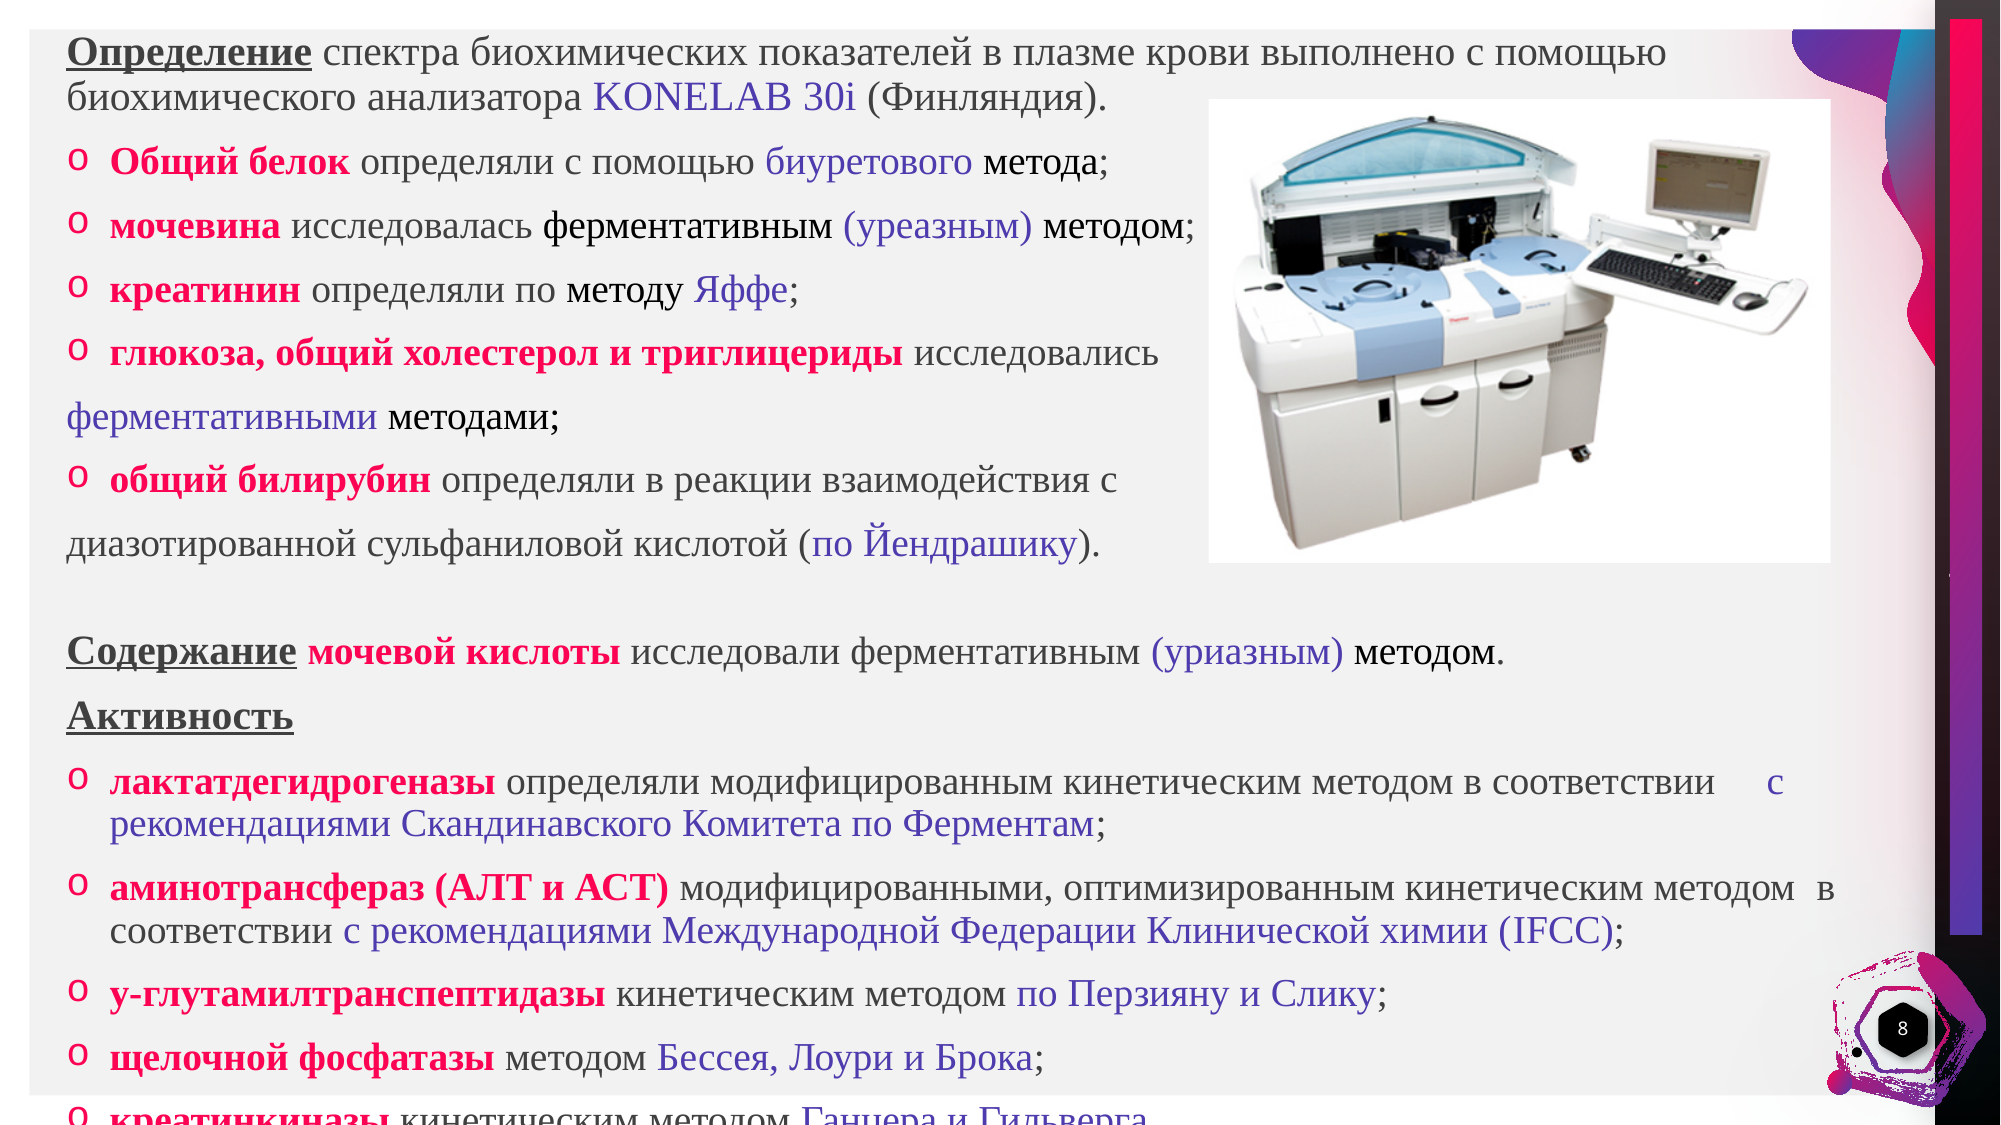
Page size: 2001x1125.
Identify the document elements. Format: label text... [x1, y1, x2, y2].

text_box [1949, 18, 1983, 935]
list Определение спектра биохимических показателей в плазме крови выполнено с помощью биохимического анализатора KONELAB 30i (Финляндия). Общий белок определяли с помощью биуретового метода; мочевина исследовалась ферментативным (уреазным) методом; креатинин определяли по методу Яффе; глюкоза, общий холестерол и триглицериды исследовались ферментативными методами; общий билирубин определяли в реакции взаимодействия с диазотированной сульфаниловой кислотой (по Йендрашику). Содержание мочевой кислоты исследовали ферментативным (уриазным) методом. Активность лактатдегидрогеназы определяли модифицированным кинетическим методом в соответствии с рекомендациями Скандинавского Комитета по Ферментам; аминотрансфераз (АЛТ и АСТ) модифицированными, оптимизированным кинетическим методом в соответствии с рекомендациями Международной Федерации Клинической химии (IFCC); y-глутамилтранспептидазы кинетическим методом по Перзияну и Слику; щелочной фосфатазы методом Бессея, Лоури и Брока; креатинкиназы кинетическим методом Ганцера и Гильверга. [66, 29, 1873, 1110]
picture [1208, 99, 1831, 563]
slide_number 8 [1872, 1001, 1934, 1057]
